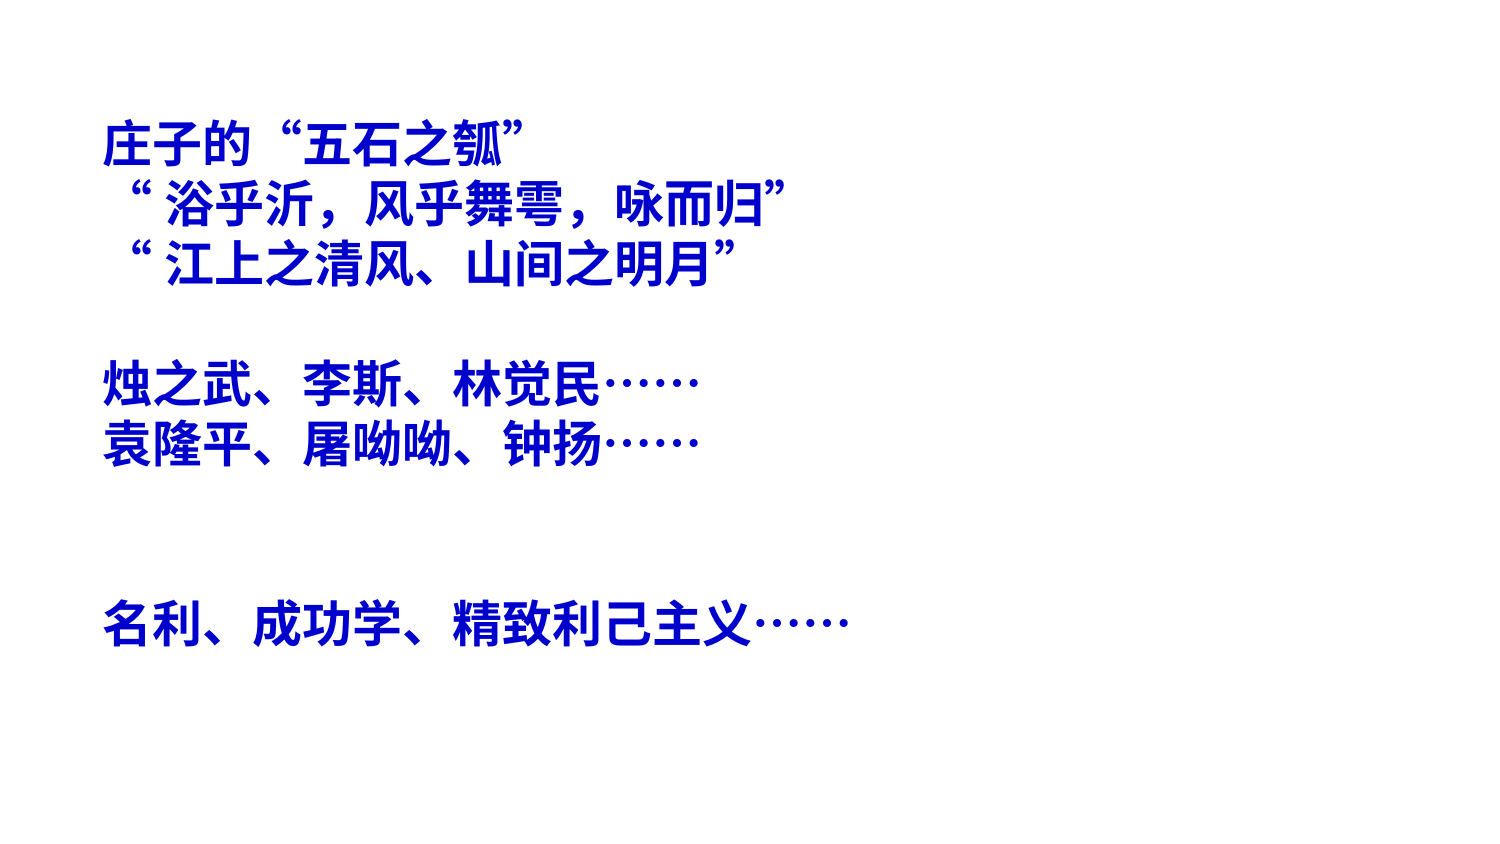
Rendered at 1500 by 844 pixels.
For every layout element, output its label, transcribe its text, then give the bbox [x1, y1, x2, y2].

text_box 庄子的“五石之瓠” “浴乎沂，风乎舞雩，咏而归” “江上之清风、山间之明月” 烛之武、李斯、林觉民…… 袁隆平、屠呦呦、钟扬…… 名利、成功学、精致利己主义…… [91, 106, 1439, 718]
